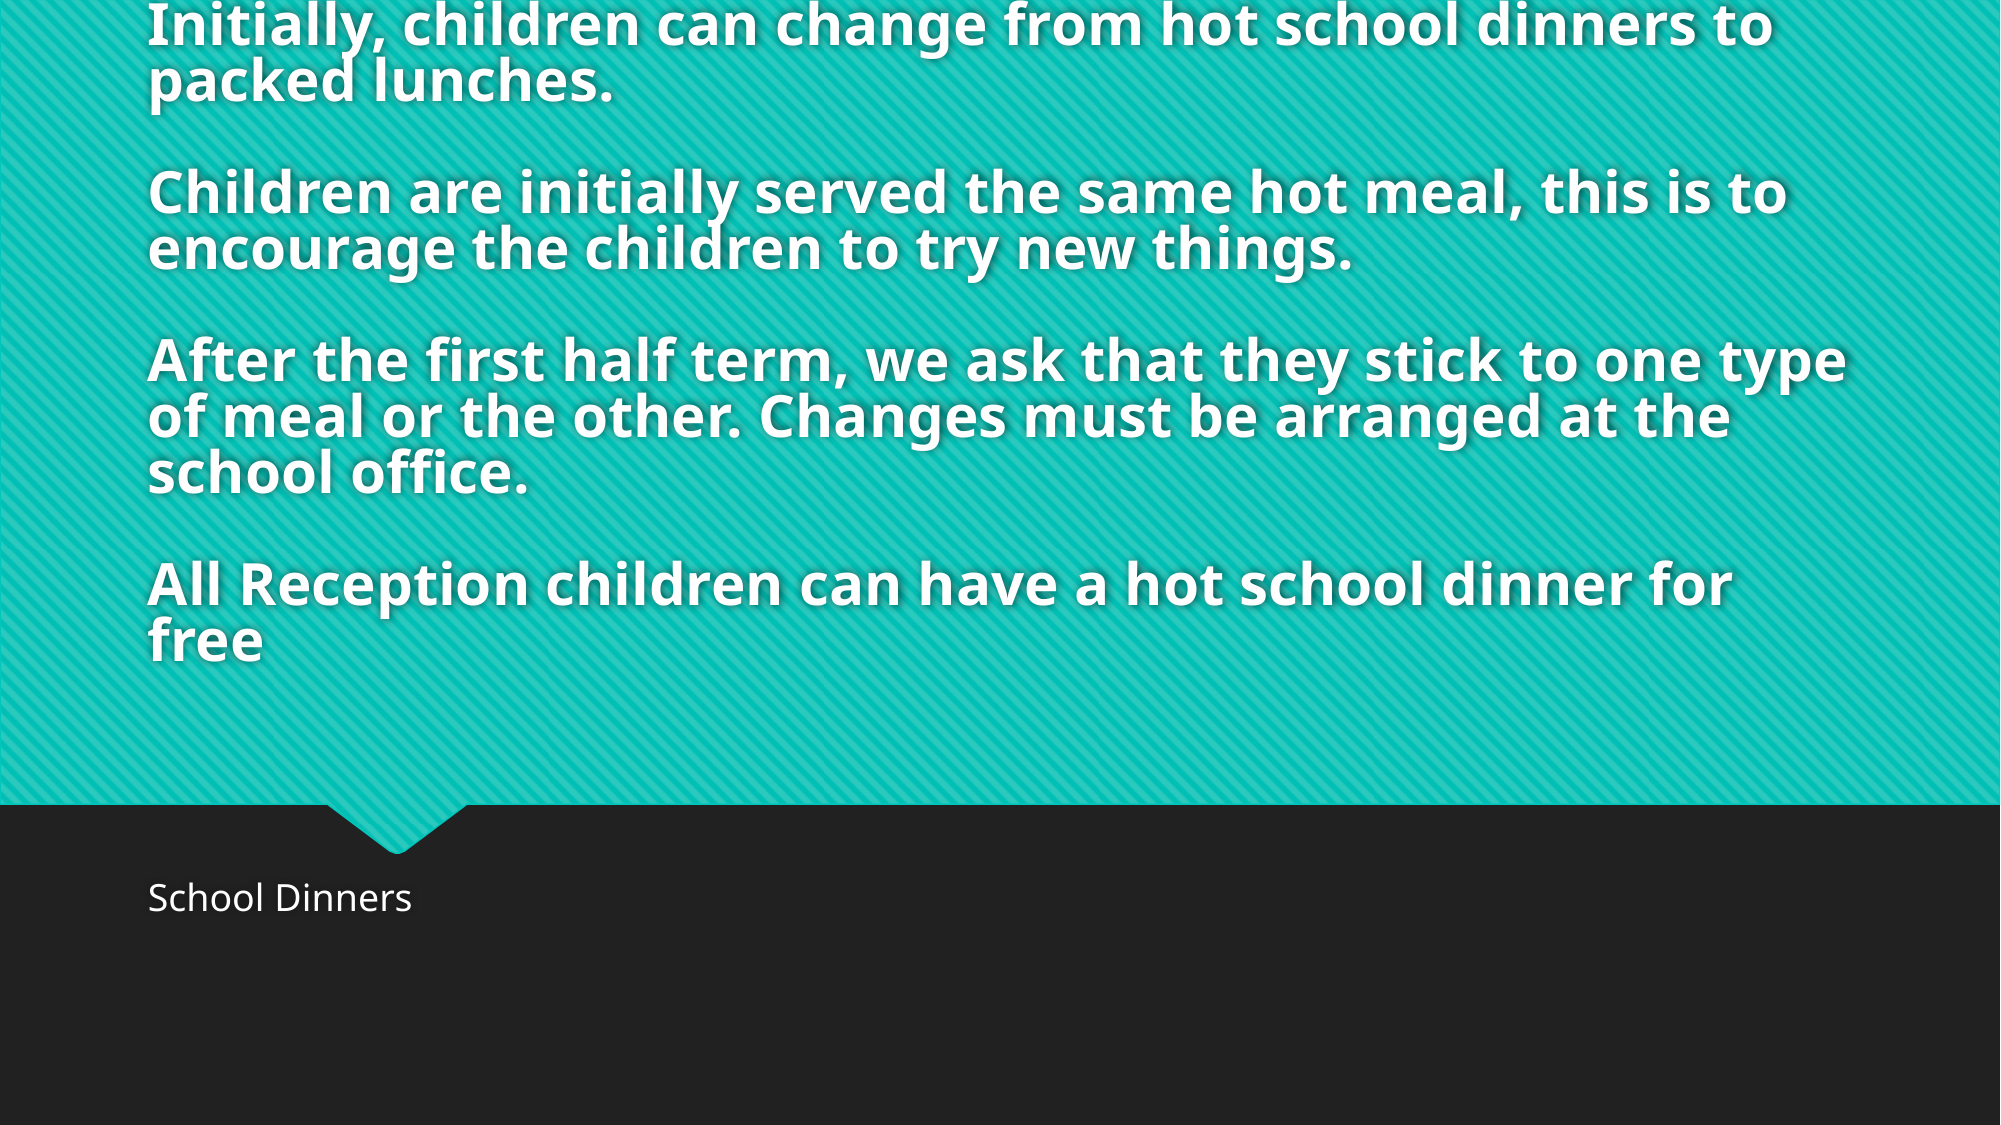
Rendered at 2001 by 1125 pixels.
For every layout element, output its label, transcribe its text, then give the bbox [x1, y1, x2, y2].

title Initially, children can change from hot school dinners to packed lunches. Children are initially served the same hot meal, this is to encourage the children to try new things. After the first half term, we ask that they stick to one type of meal or the other. Changes must be arranged at the school office. All Reception children can have a hot school dinner for free [132, 327, 1868, 815]
subtitle School Dinners [132, 866, 1868, 938]
